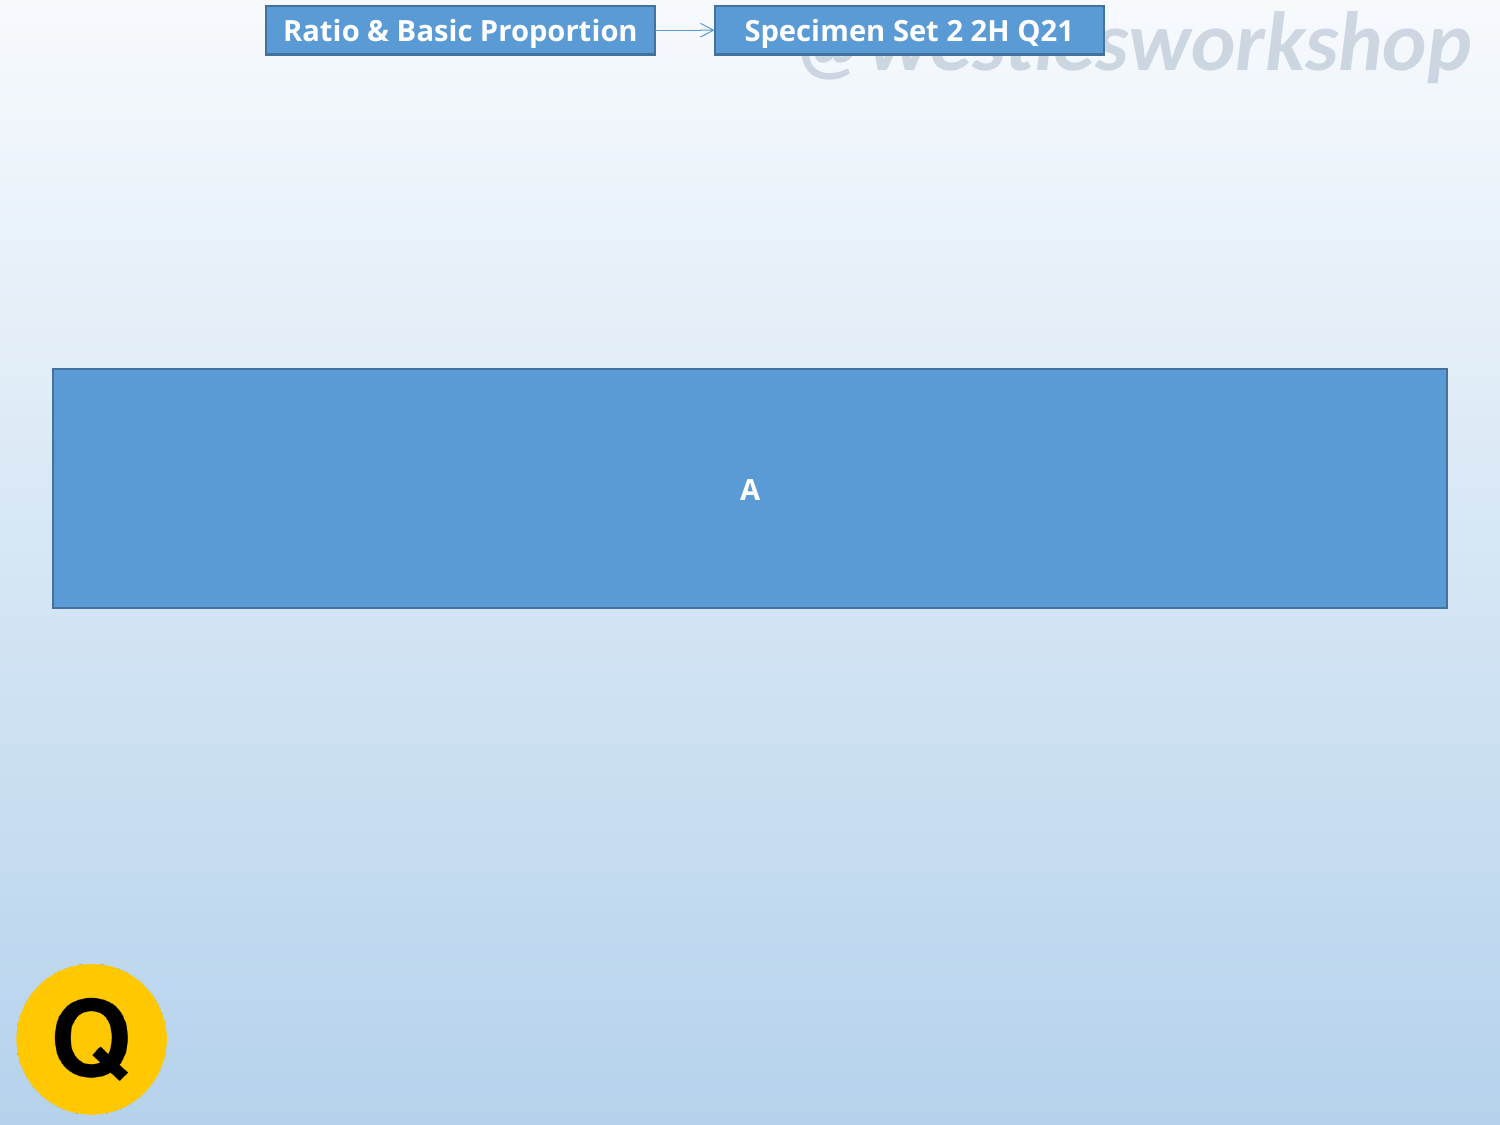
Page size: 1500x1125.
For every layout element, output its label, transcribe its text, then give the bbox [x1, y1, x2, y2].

picture [53, 373, 1447, 609]
text_box Specimen Set 2 2H Q21 [714, 5, 1105, 56]
text_box Ratio & Basic Proportion [265, 5, 656, 56]
picture [0, 940, 191, 1125]
text_box A [52, 368, 1448, 609]
